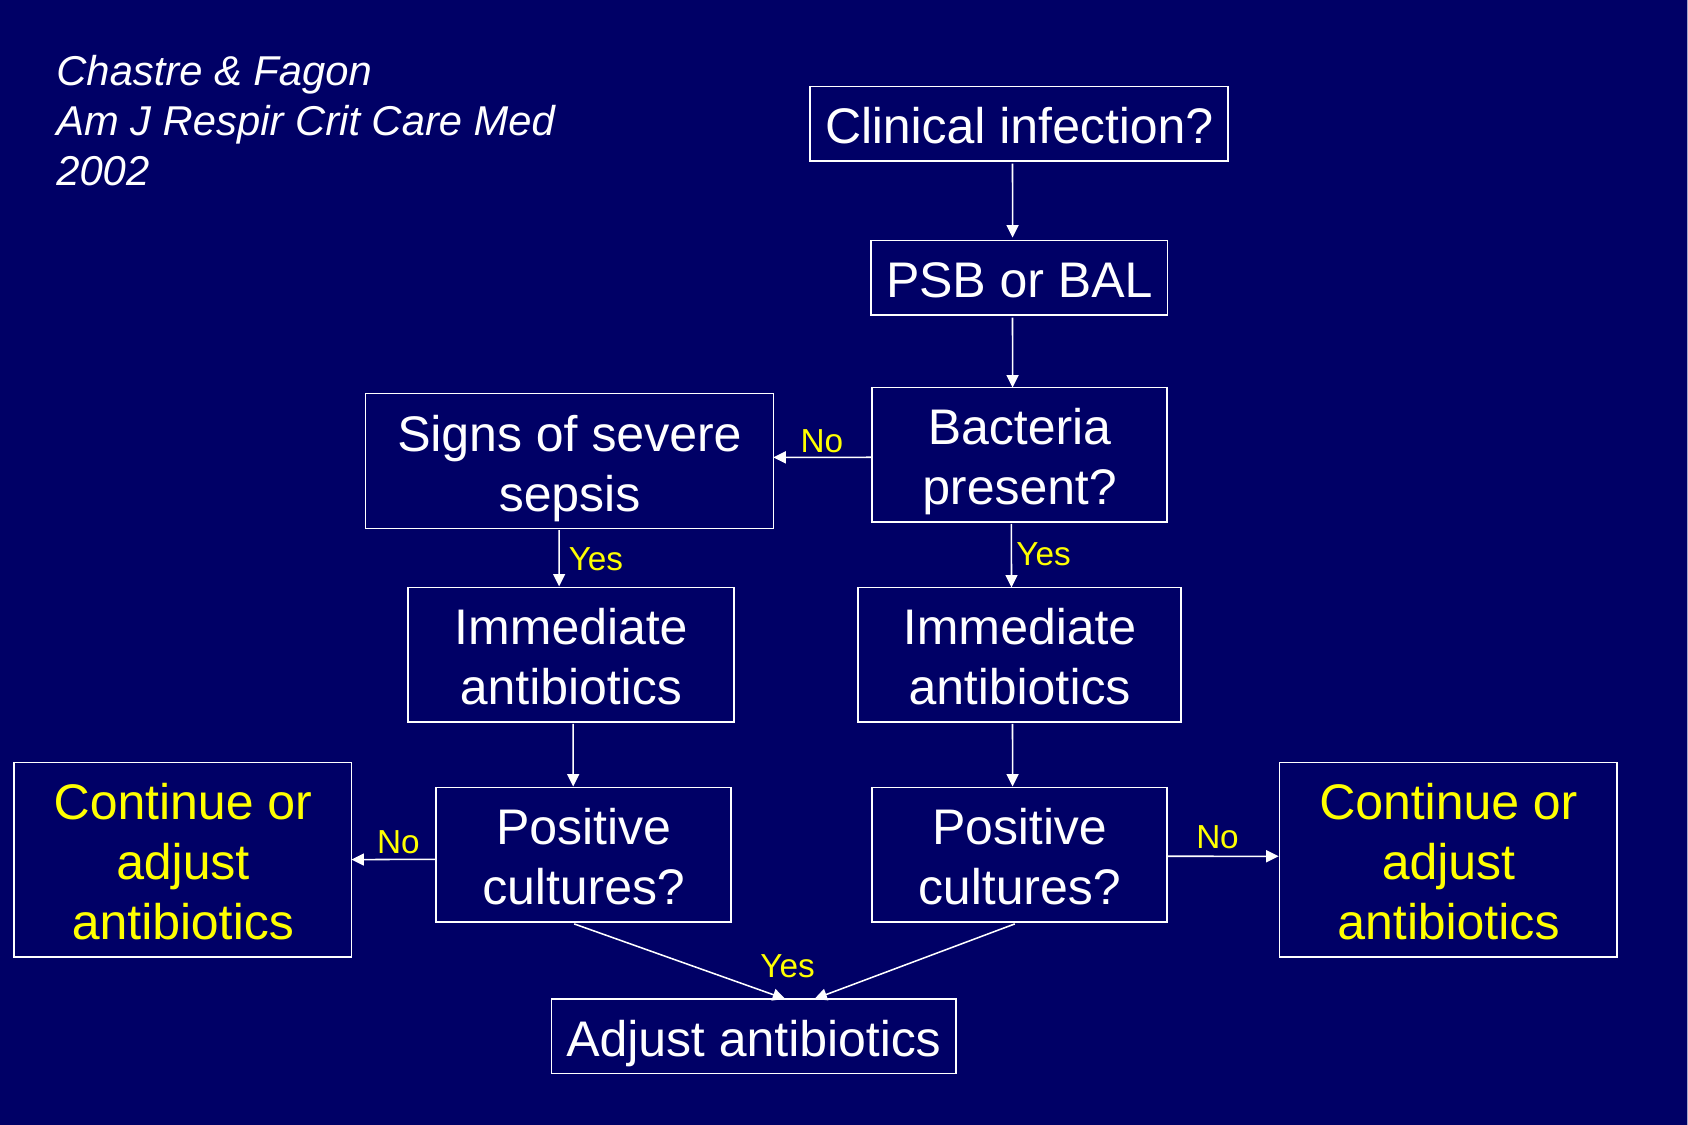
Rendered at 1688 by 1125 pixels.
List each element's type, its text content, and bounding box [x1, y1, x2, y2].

text_box Immediate antibiotics [857, 587, 1182, 723]
text_box Bacteria present? [871, 387, 1168, 523]
text_box Chastre & Fagon Am J Respir Crit Care Med 2002 [41, 36, 571, 202]
text_box [765, 992, 786, 1001]
text_box Signs of severe sepsis [365, 393, 774, 529]
text_box [1006, 317, 1019, 388]
text_box [1006, 163, 1019, 238]
text_box [773, 451, 785, 464]
text_box PSB or BAL [871, 240, 1168, 315]
text_box Clinical infection? [810, 86, 1229, 162]
text_box Yes [745, 970, 830, 992]
text_box [1007, 580, 1016, 588]
text_box Yes [554, 529, 639, 584]
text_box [13, 762, 1618, 960]
text_box Immediate antibiotics [407, 587, 735, 723]
text_box Adjust antibiotics [551, 998, 957, 1074]
text_box Yes [1001, 525, 1086, 580]
text_box [814, 970, 893, 1001]
text_box No [785, 411, 859, 467]
